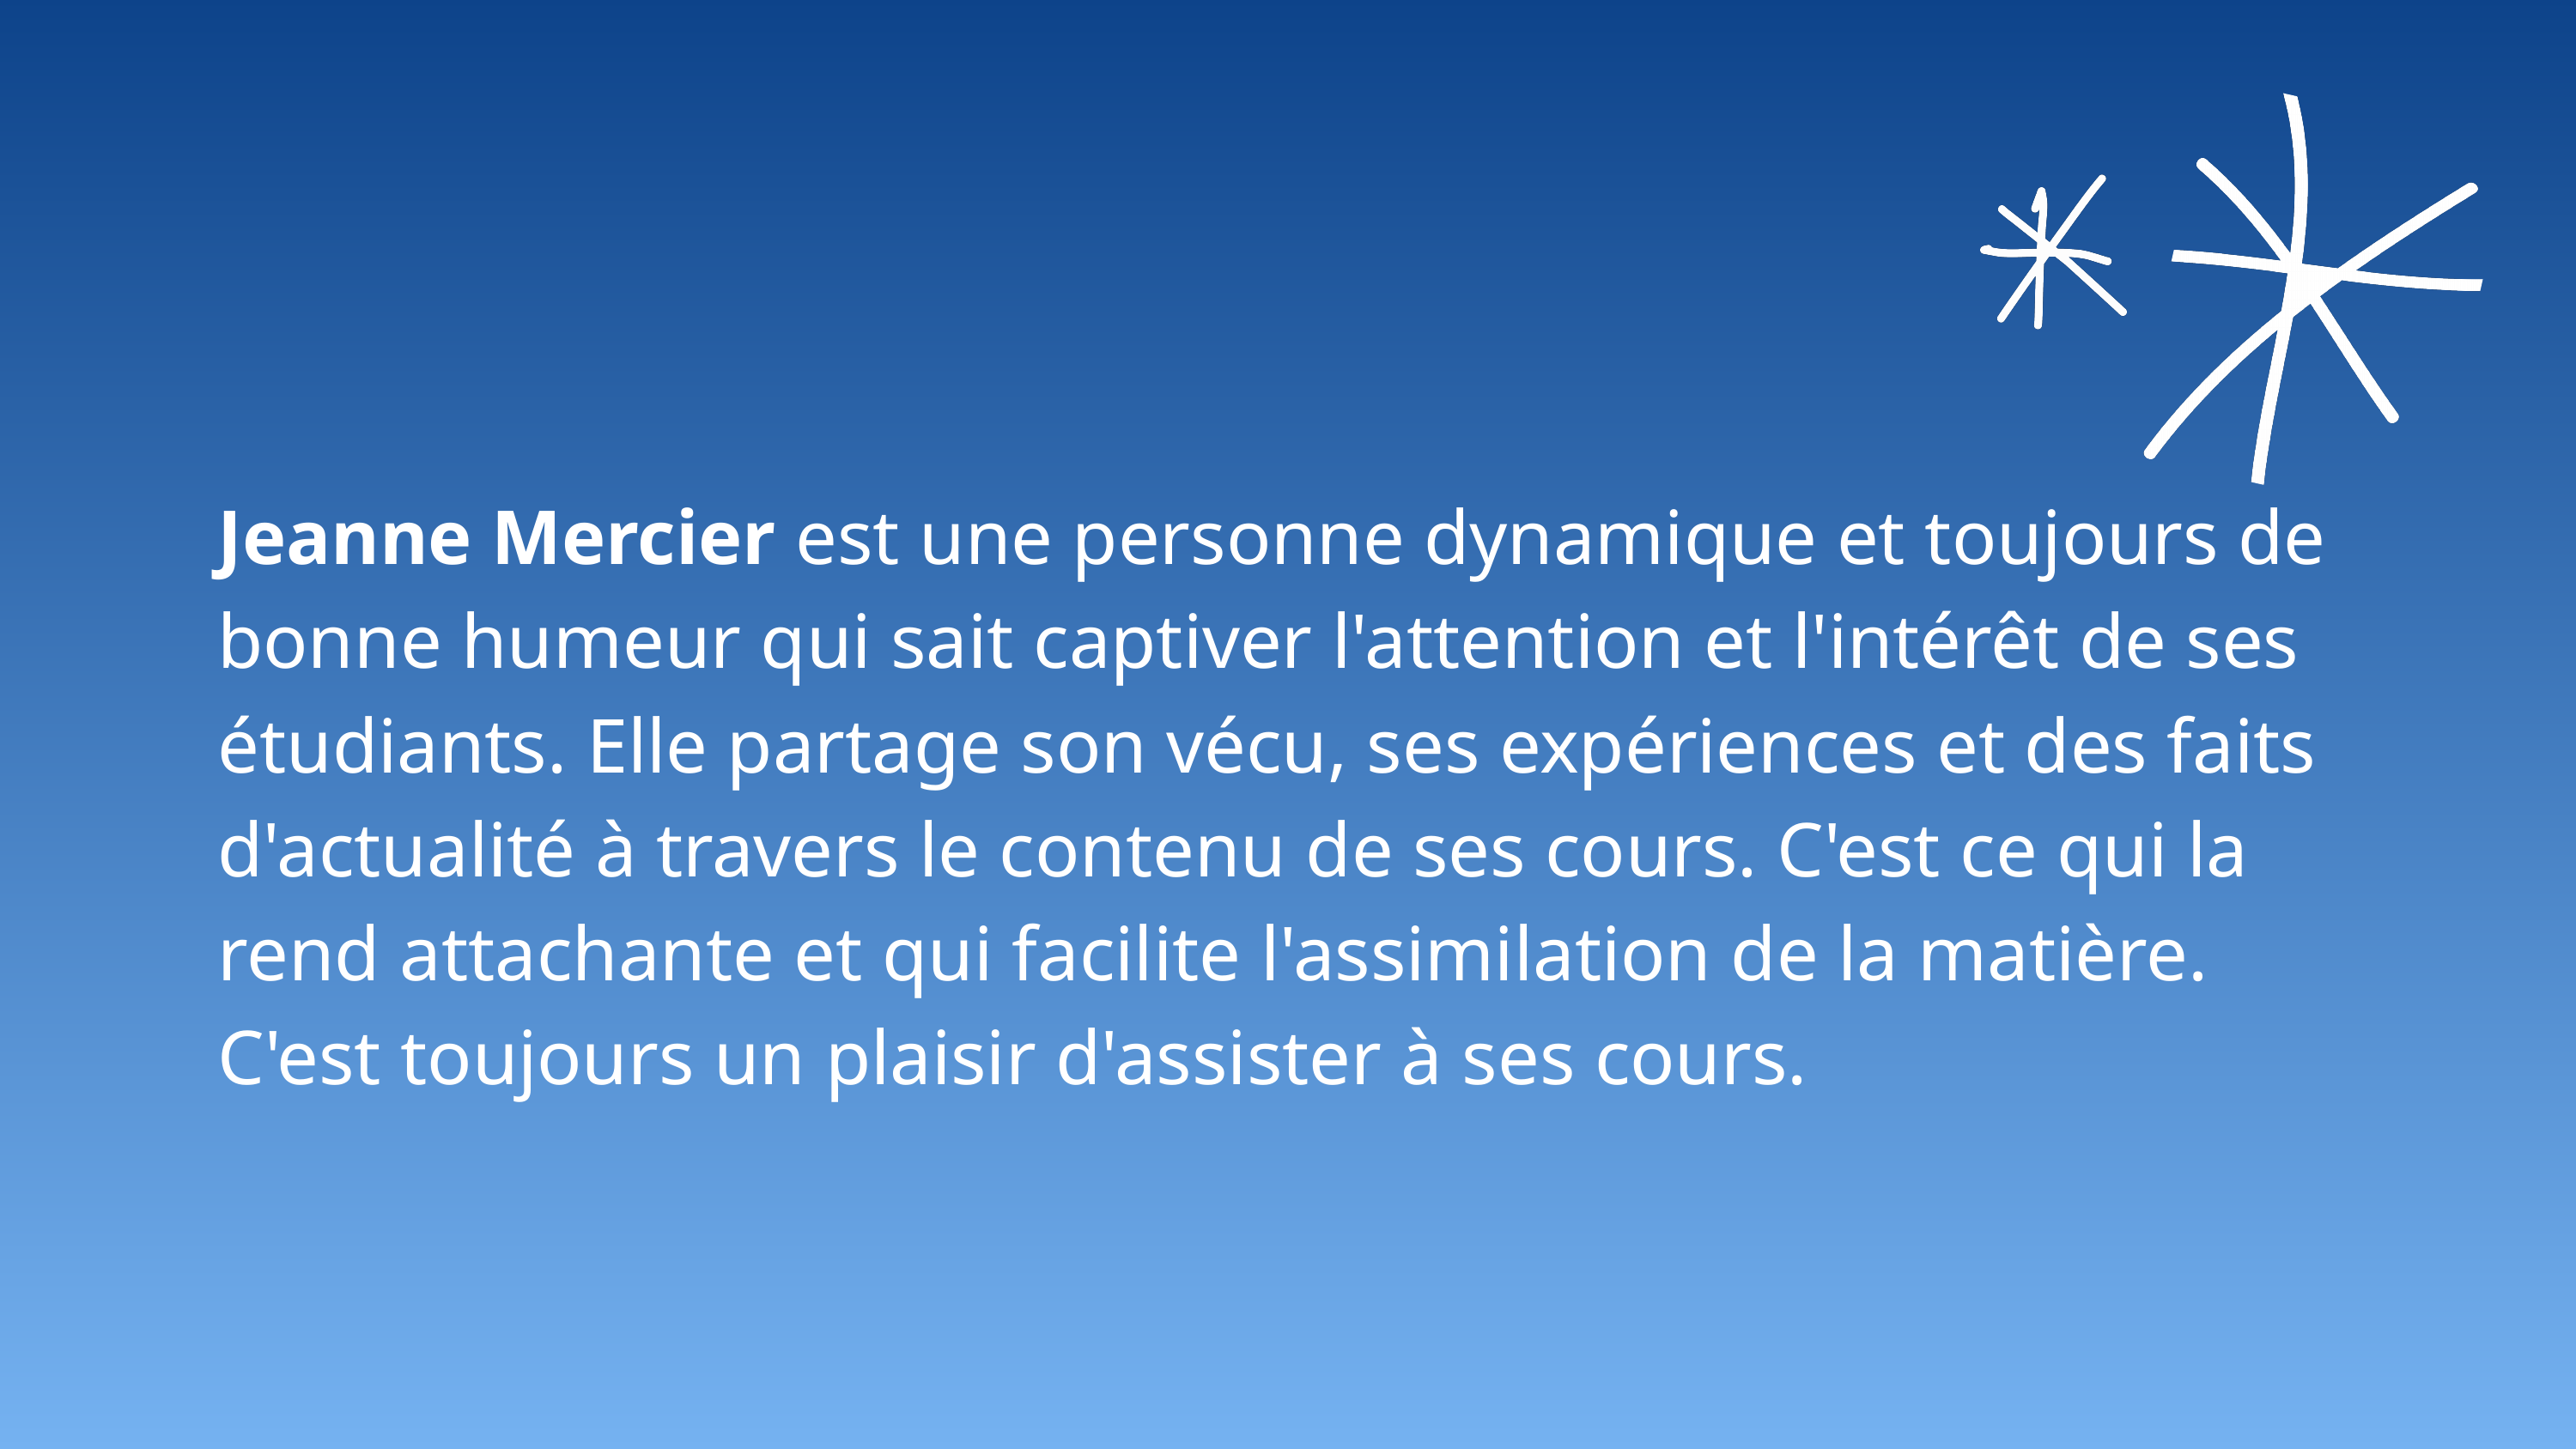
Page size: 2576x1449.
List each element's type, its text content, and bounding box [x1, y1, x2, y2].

text_box [1979, 173, 2128, 330]
text_box [2127, 77, 2513, 523]
text_box Jeanne Mercier est une personne dynamique et toujours de bonne humeur qui sait captiver l'attention et l'intérêt de ses étudiants. Elle partage son vécu, ses expériences et des faits d'actualité à travers le contenu de ses cours. C'est ce qui la rend attachante et qui facilite l'assimilation de la matière. C'est toujours un plaisir d'assister à ses cours. [217, 475, 2359, 1100]
